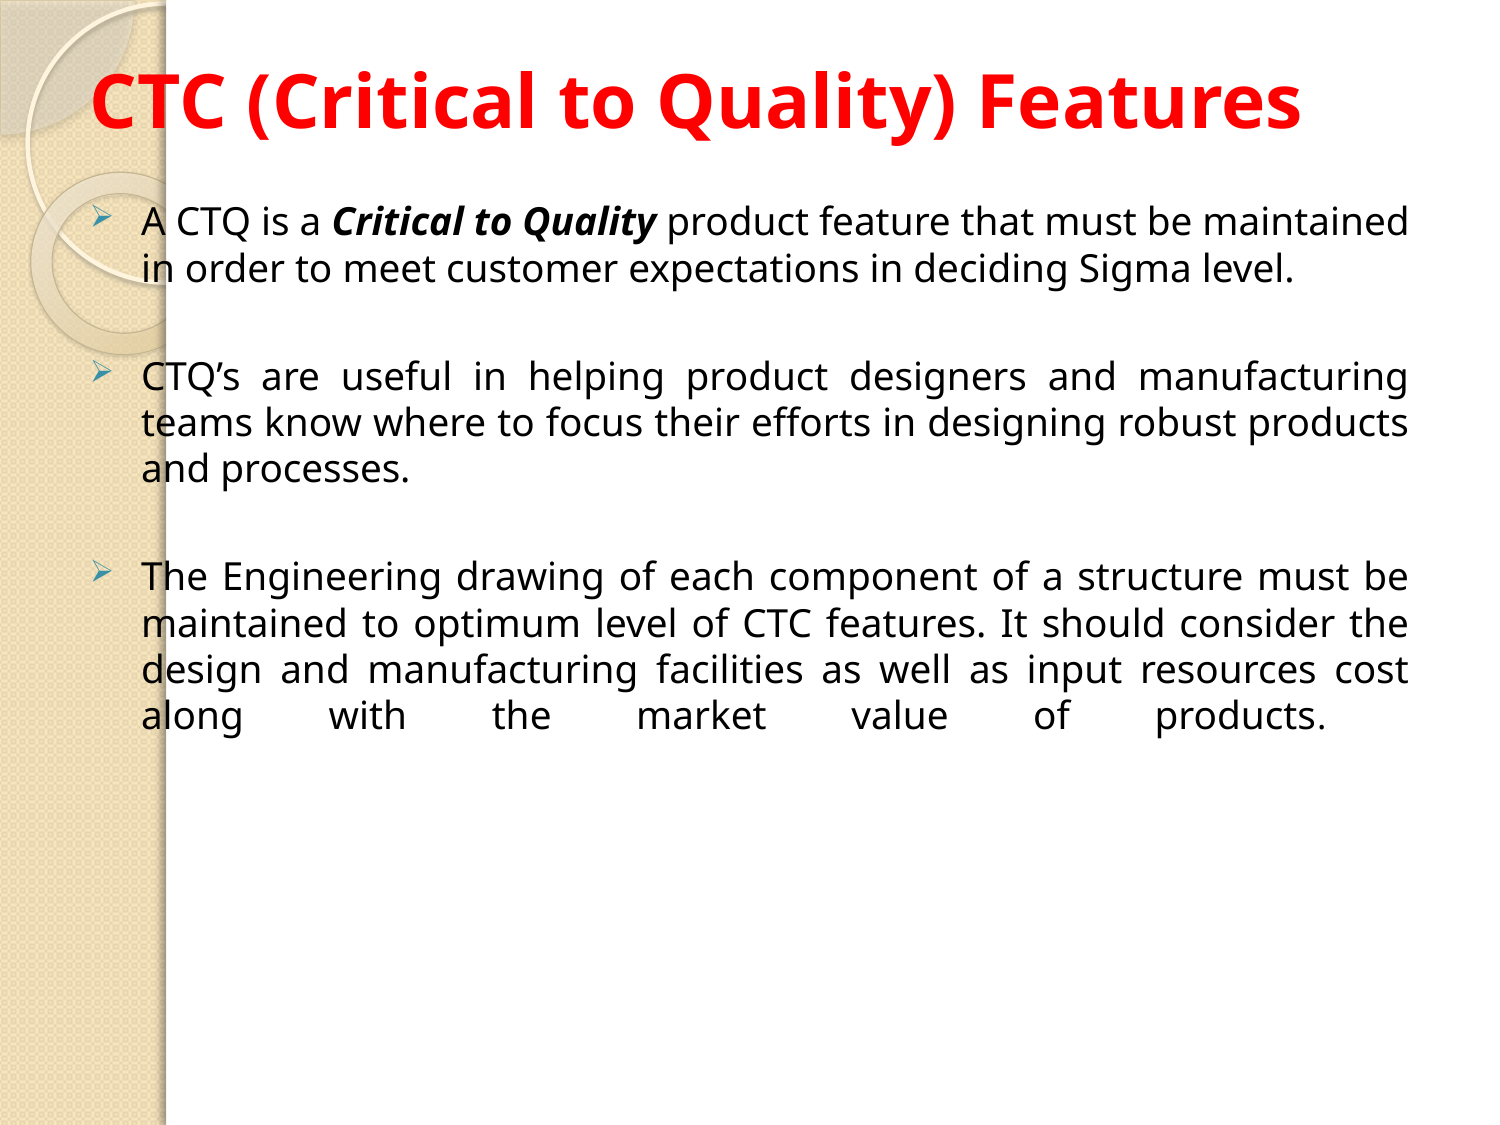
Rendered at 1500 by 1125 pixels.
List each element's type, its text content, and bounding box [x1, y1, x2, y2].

title CTC (Critical to Quality) Features [75, 45, 1425, 152]
list A CTQ is a Critical to Quality product feature that must be maintained in order to meet customer expectations in deciding Sigma level. CTQ’s are useful in helping product designers and manufacturing teams know where to focus their efforts in designing robust products and processes. The Engineering drawing of each component of a structure must be maintained to optimum level of CTC features. It should consider the design and manufacturing facilities as well as input resources cost along with the market value of products. [75, 152, 1425, 1005]
